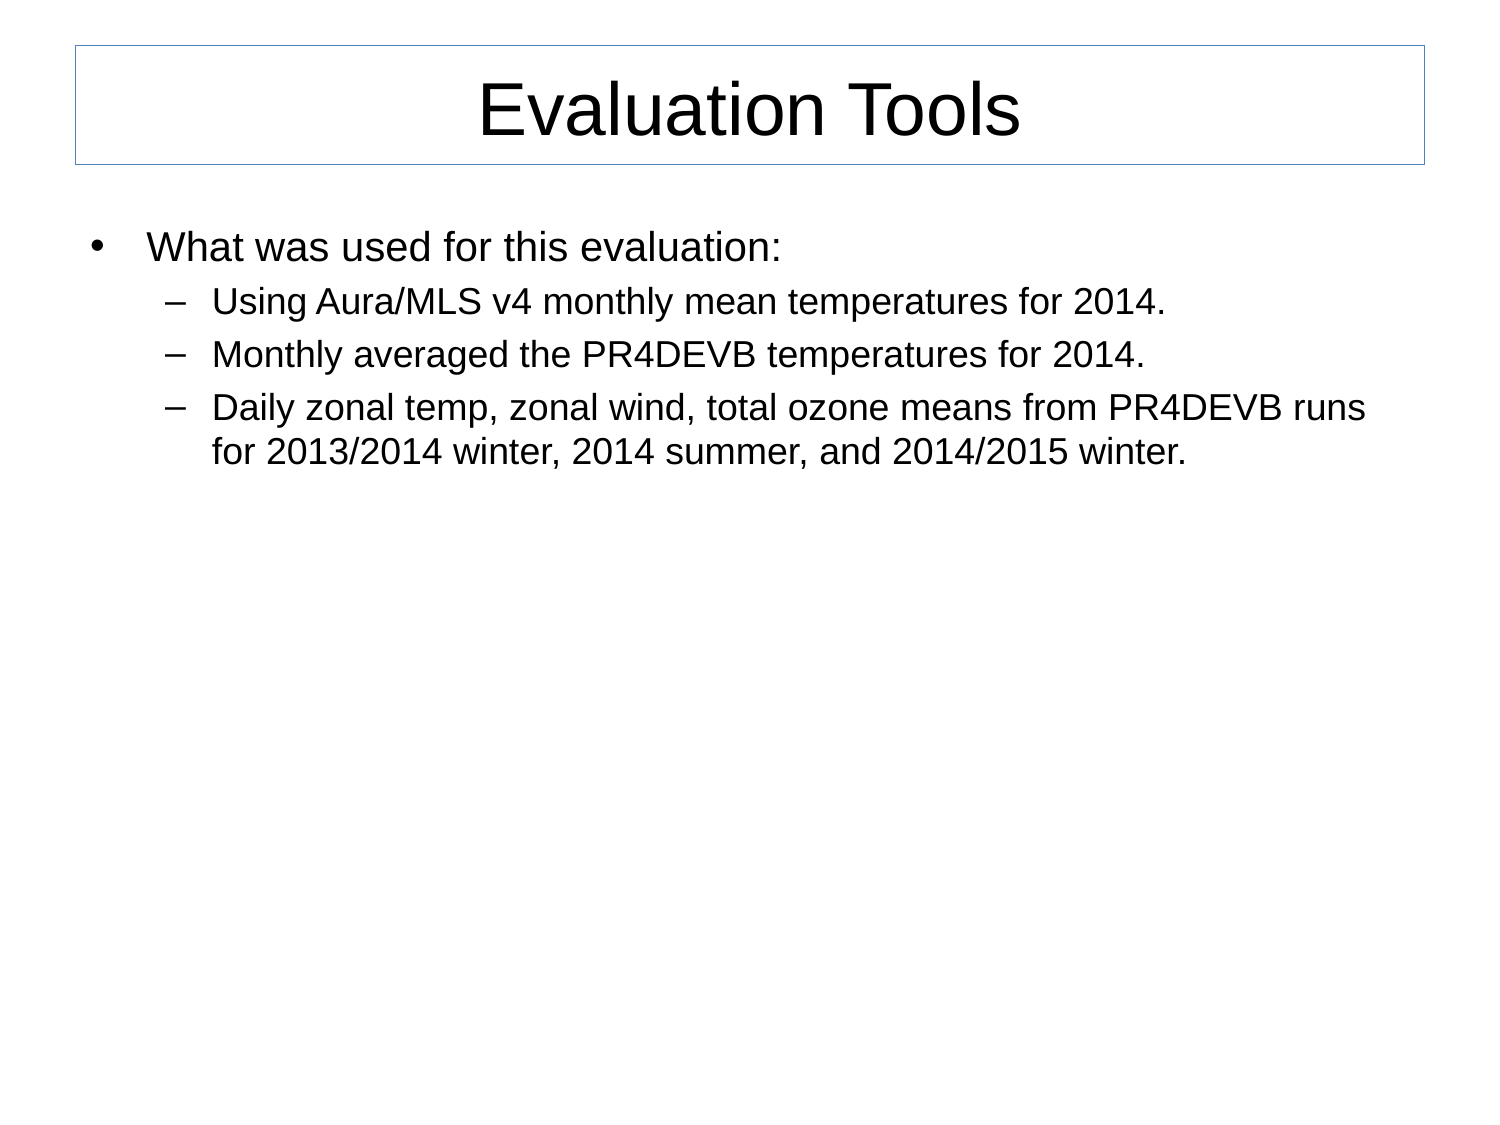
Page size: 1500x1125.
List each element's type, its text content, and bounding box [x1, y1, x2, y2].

list What was used for this evaluation: Using Aura/MLS v4 monthly mean temperatures for 2014. Monthly averaged the PR4DEVB temperatures for 2014. Daily zonal temp, zonal wind, total ozone means from PR4DEVB runs for 2013/2014 winter, 2014 summer, and 2014/2015 winter. [75, 212, 1425, 1075]
title Evaluation Tools [75, 45, 1425, 165]
